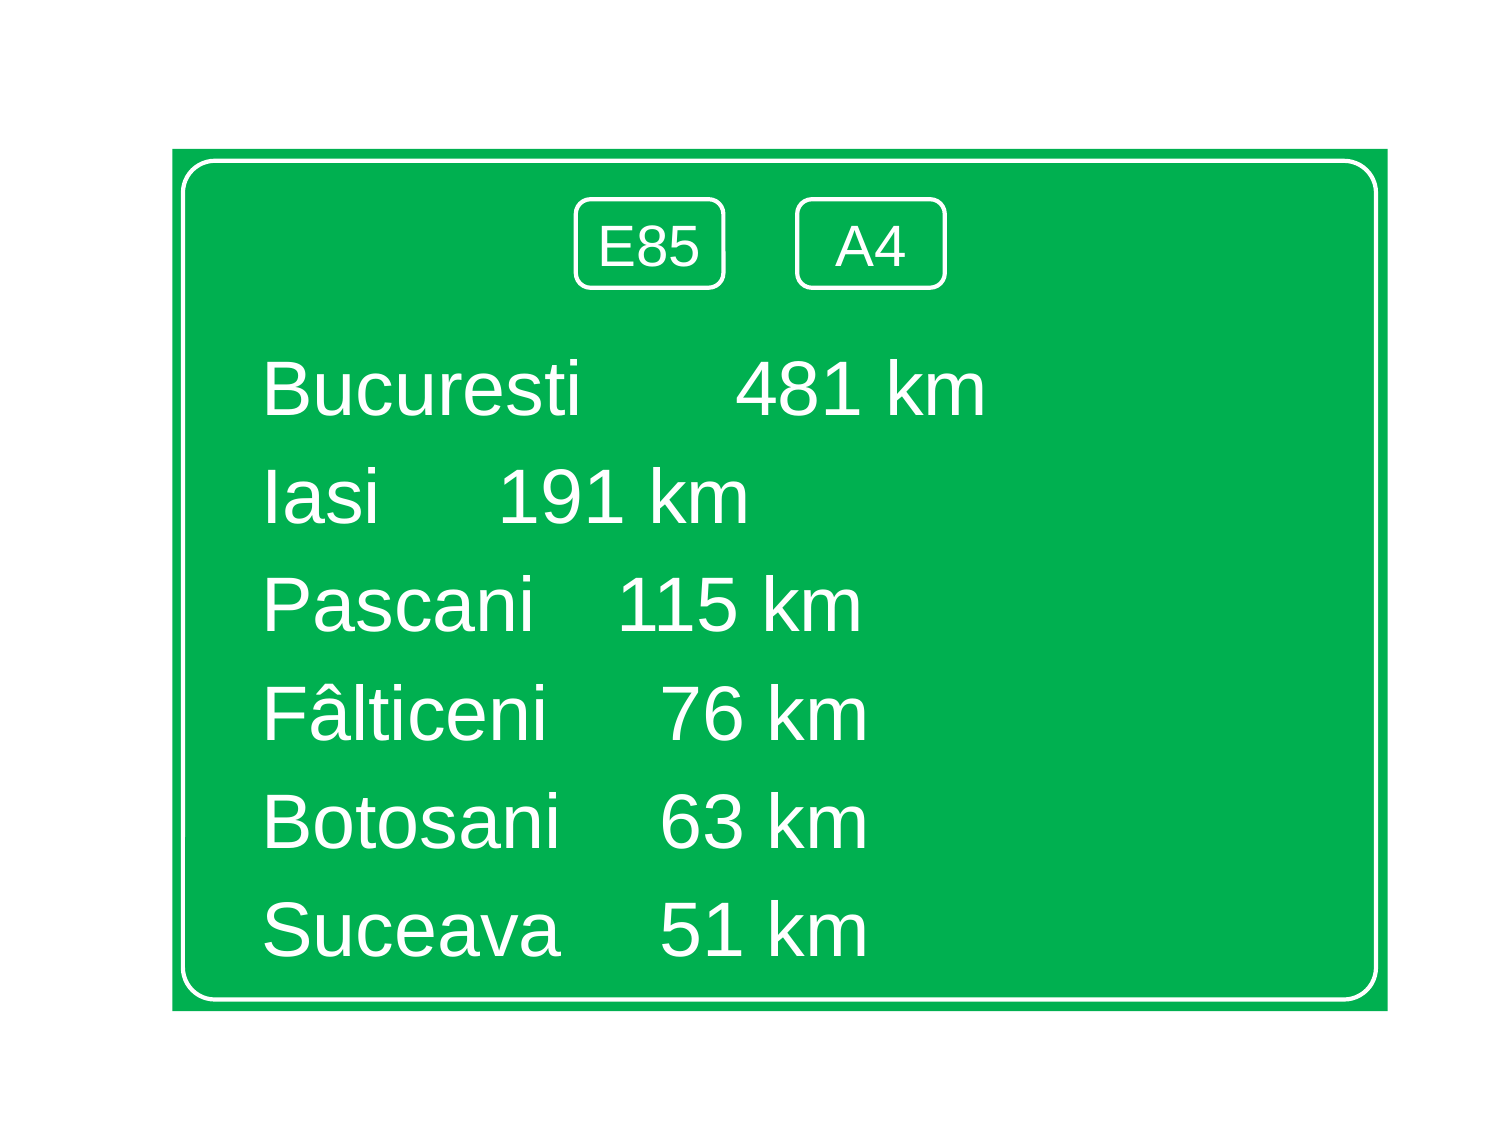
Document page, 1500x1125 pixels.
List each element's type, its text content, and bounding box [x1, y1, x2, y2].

text_box [180, 158, 1379, 1002]
text_box Bucuresti 481 km Iasi 191 km Pascani 115 km Fâlticeni 76 km Botosani 63 km Suceava 51 km [172, 148, 1388, 1012]
text_box A4 [795, 197, 947, 290]
text_box E85 [573, 197, 726, 290]
